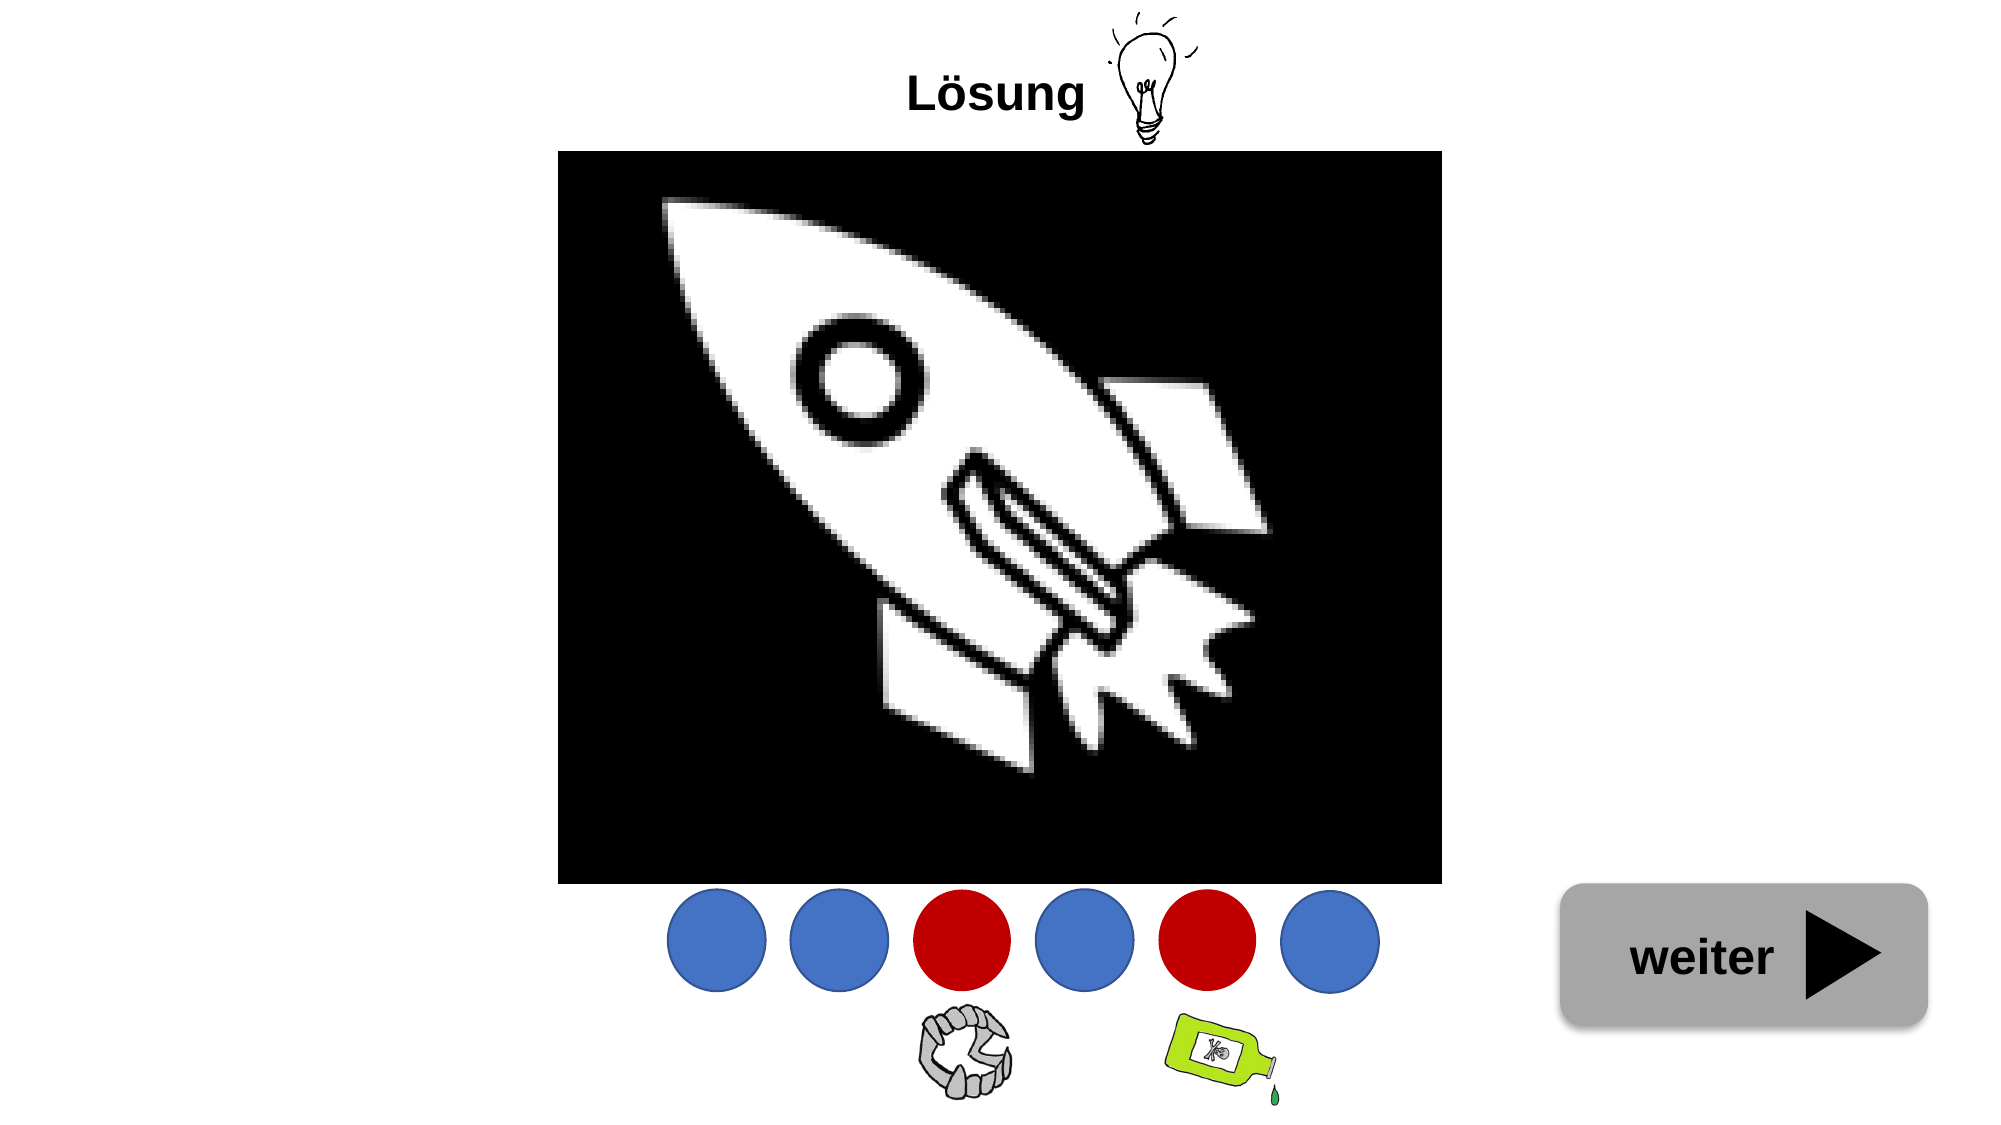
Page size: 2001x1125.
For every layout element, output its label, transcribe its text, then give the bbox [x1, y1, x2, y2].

picture [1164, 1010, 1282, 1113]
picture [1108, 12, 1198, 145]
text_box [1473, 832, 1959, 1078]
picture [558, 151, 1442, 884]
text_box Lösung [891, 52, 1108, 128]
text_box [1560, 883, 1929, 1027]
picture [913, 999, 1018, 1102]
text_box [667, 889, 1379, 993]
